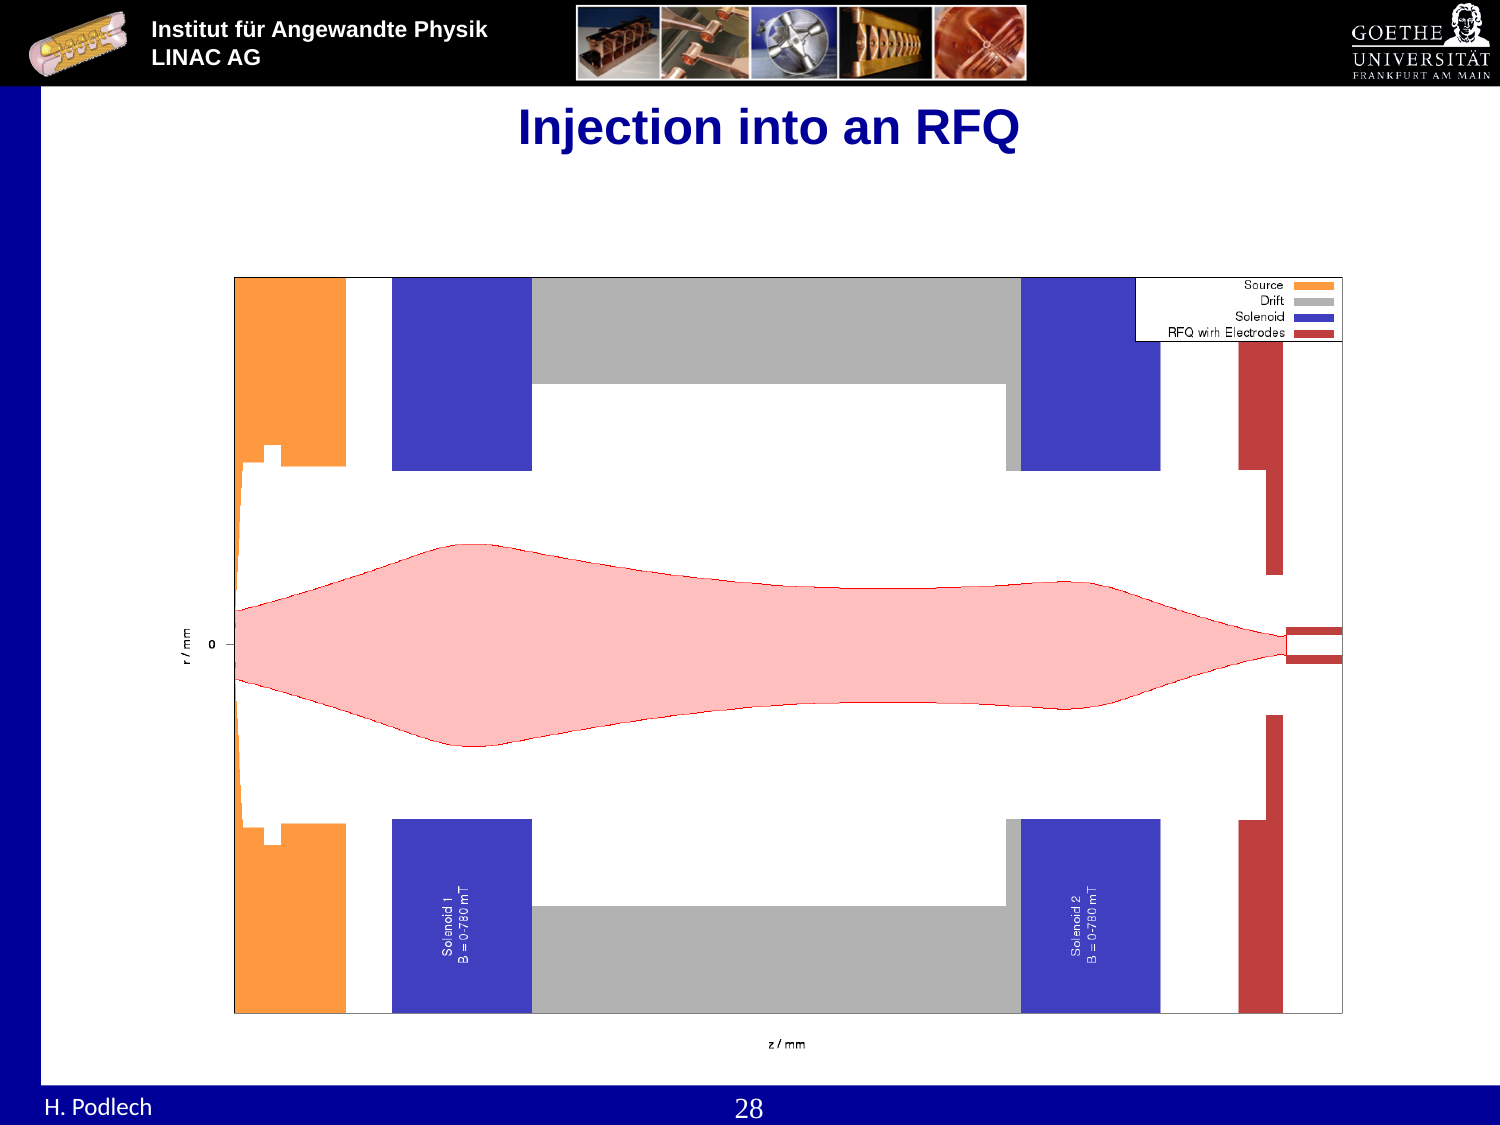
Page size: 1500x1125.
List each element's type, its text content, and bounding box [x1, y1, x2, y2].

text_box Injection into an RFQ [87, 87, 1452, 163]
picture [1352, 3, 1490, 79]
picture [174, 261, 1366, 1056]
picture [24, 7, 129, 77]
picture [575, 4, 1027, 81]
